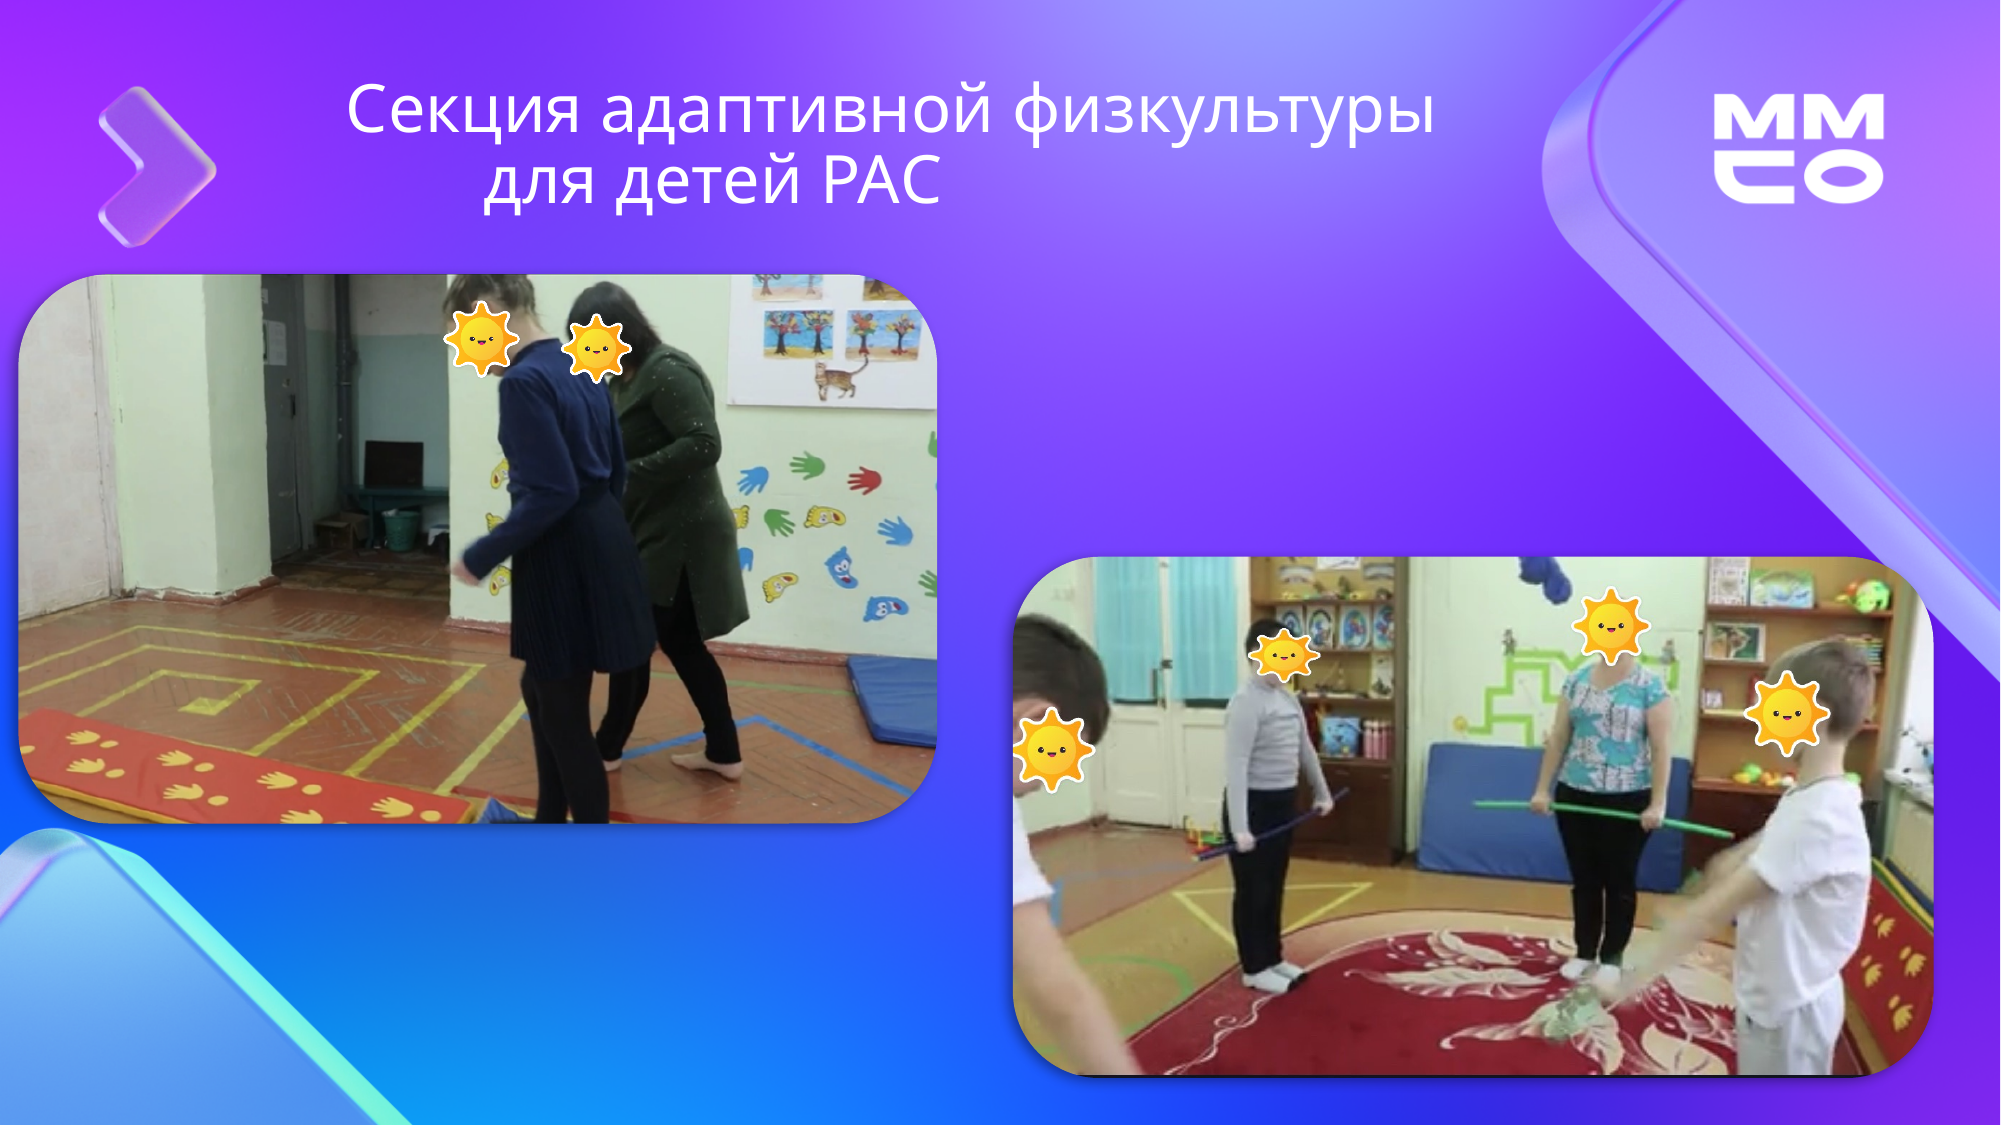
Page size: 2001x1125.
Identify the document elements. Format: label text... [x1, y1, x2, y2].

text_box [245, 355, 1513, 871]
picture [0, 0, 2001, 1125]
text_box [215, 42, 1151, 130]
text_box - [938, 294, 1766, 355]
text_box [245, 264, 846, 270]
text_box [245, 242, 1513, 294]
text_box Секция адаптивной физкультуры для детей РАС [227, 60, 1969, 226]
